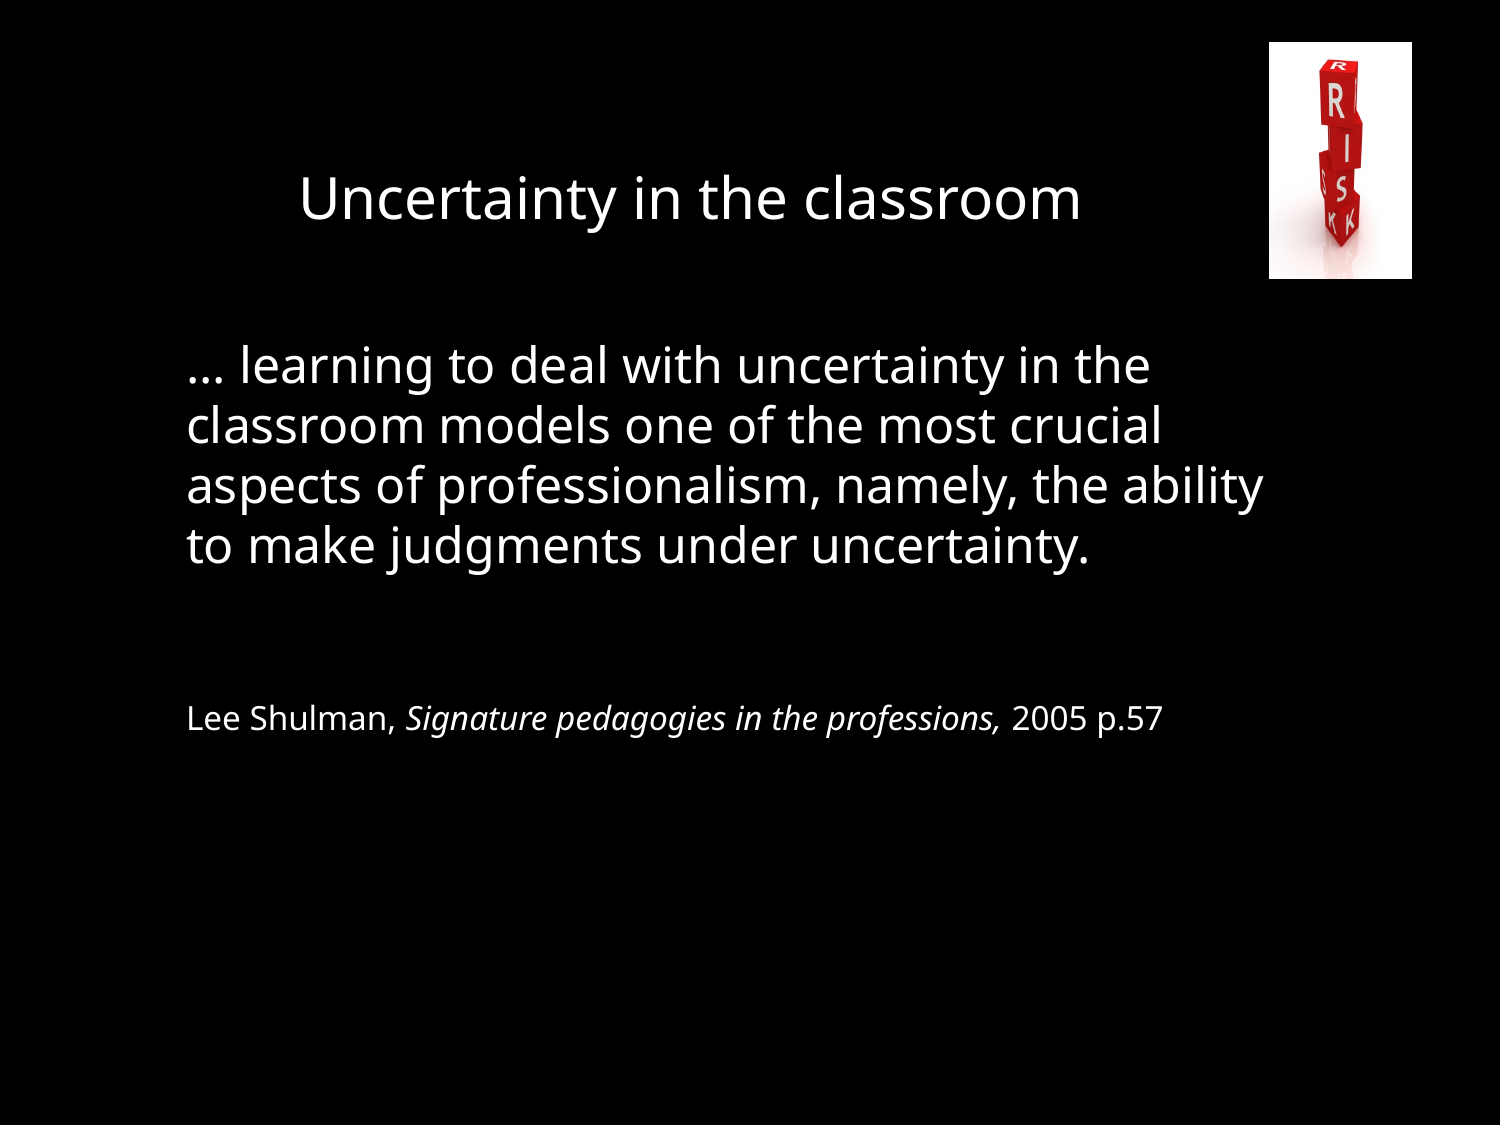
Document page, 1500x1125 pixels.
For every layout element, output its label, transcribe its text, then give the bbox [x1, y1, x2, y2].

subtitle ... learning to deal with uncertainty in the classroom models one of the most crucial aspects of professionalism, namely, the ability to make judgments under uncertainty. Lee Shulman, Signature pedagogies in the professions, 2005 p.57 [170, 326, 1287, 614]
title Uncertainty in the classroom [52, 136, 1264, 256]
picture [1269, 42, 1413, 280]
